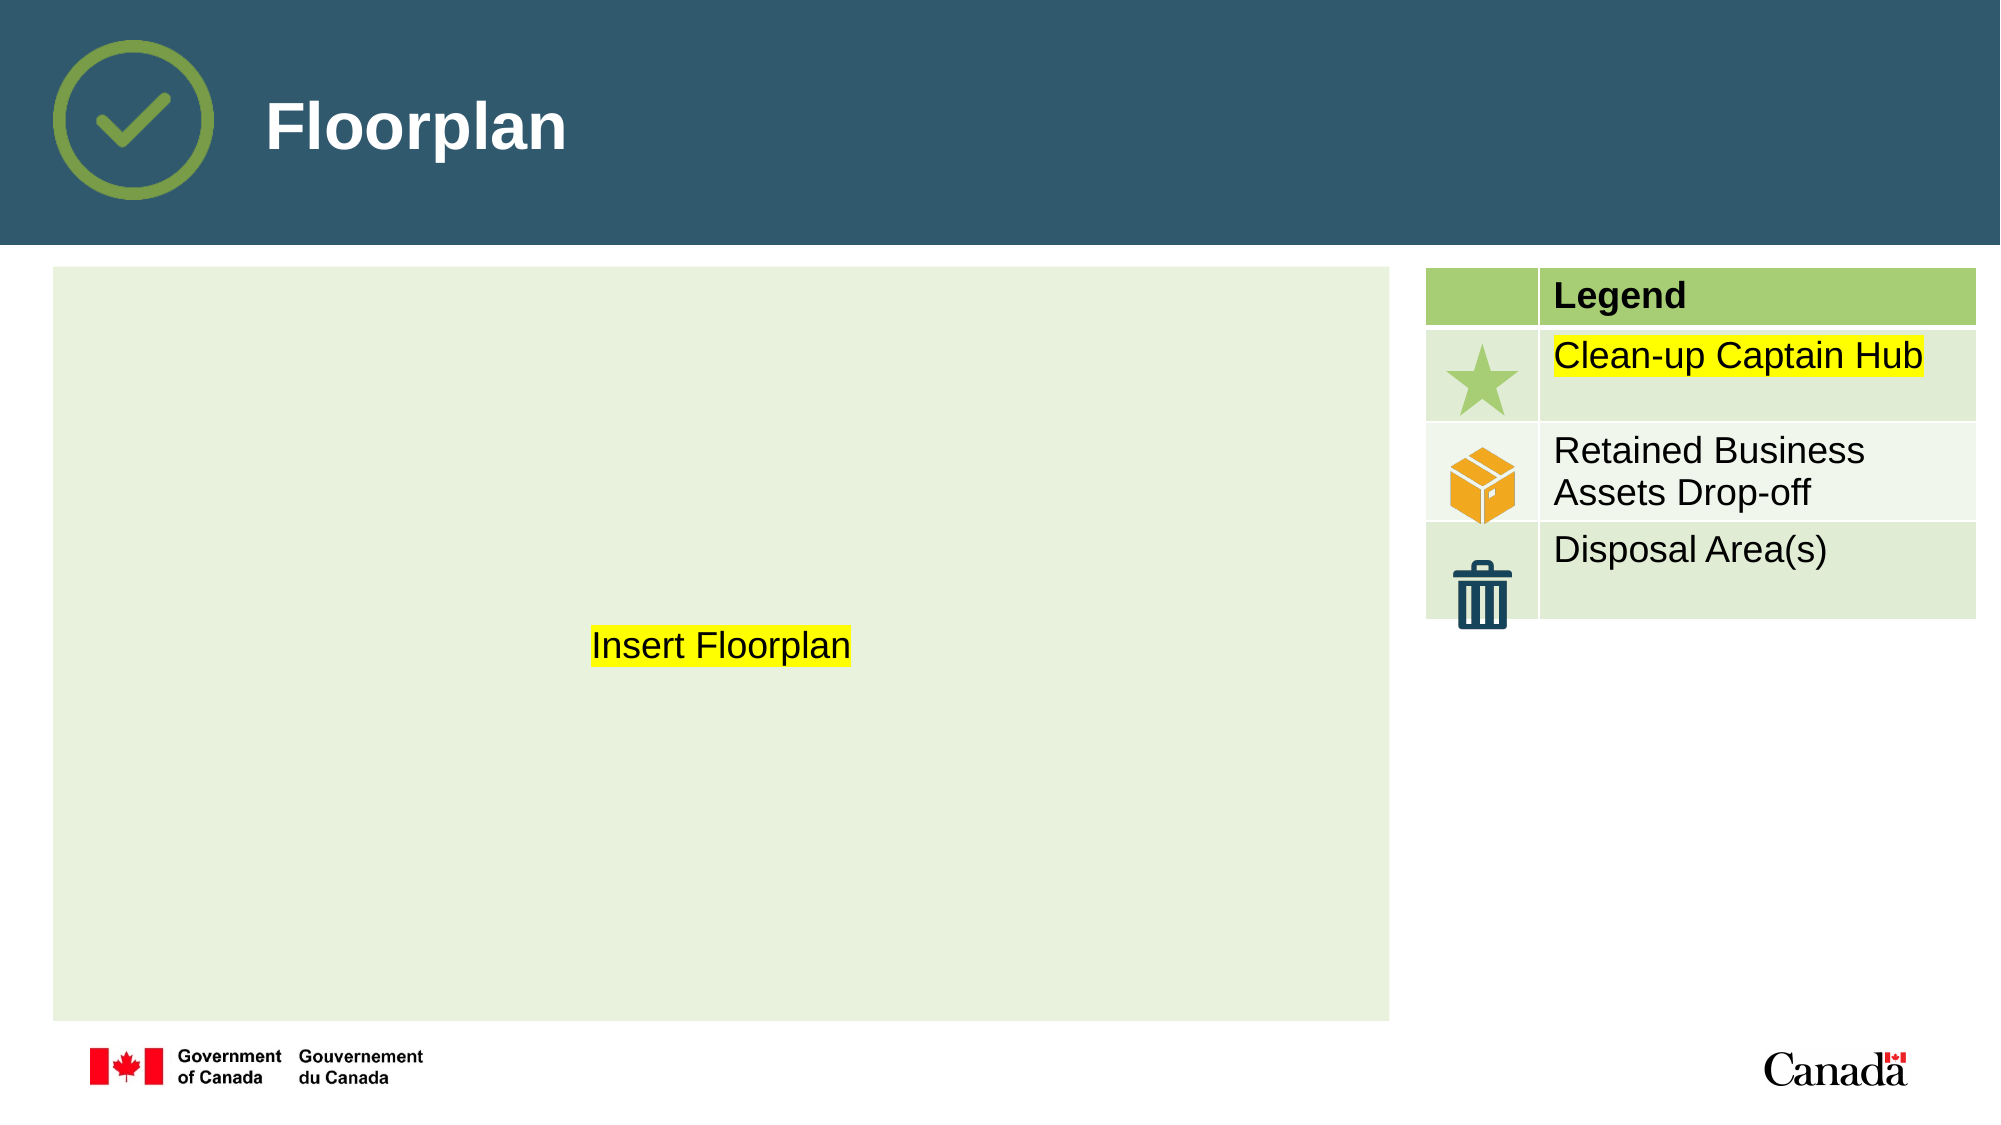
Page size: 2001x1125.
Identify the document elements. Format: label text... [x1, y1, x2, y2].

picture [1441, 553, 1524, 636]
table_header Legend [1540, 268, 1976, 325]
table_cell Disposal Area(s) [1540, 522, 1976, 619]
picture [1764, 1049, 1911, 1087]
title Floorplan [250, 33, 1710, 171]
text_box Insert Floorplan [52, 266, 1390, 1022]
text_box [0, 0, 2000, 246]
picture [1436, 439, 1529, 532]
text_box [1443, 340, 1522, 419]
picture [90, 1045, 425, 1087]
table_header [1426, 268, 1538, 325]
table_cell [1426, 423, 1538, 520]
table_cell Retained Business Assets Drop-off [1540, 423, 1976, 520]
table_cell [1426, 522, 1538, 619]
picture [53, 40, 213, 200]
table_cell [1426, 330, 1538, 421]
table_cell Clean-up Captain Hub [1540, 330, 1976, 421]
